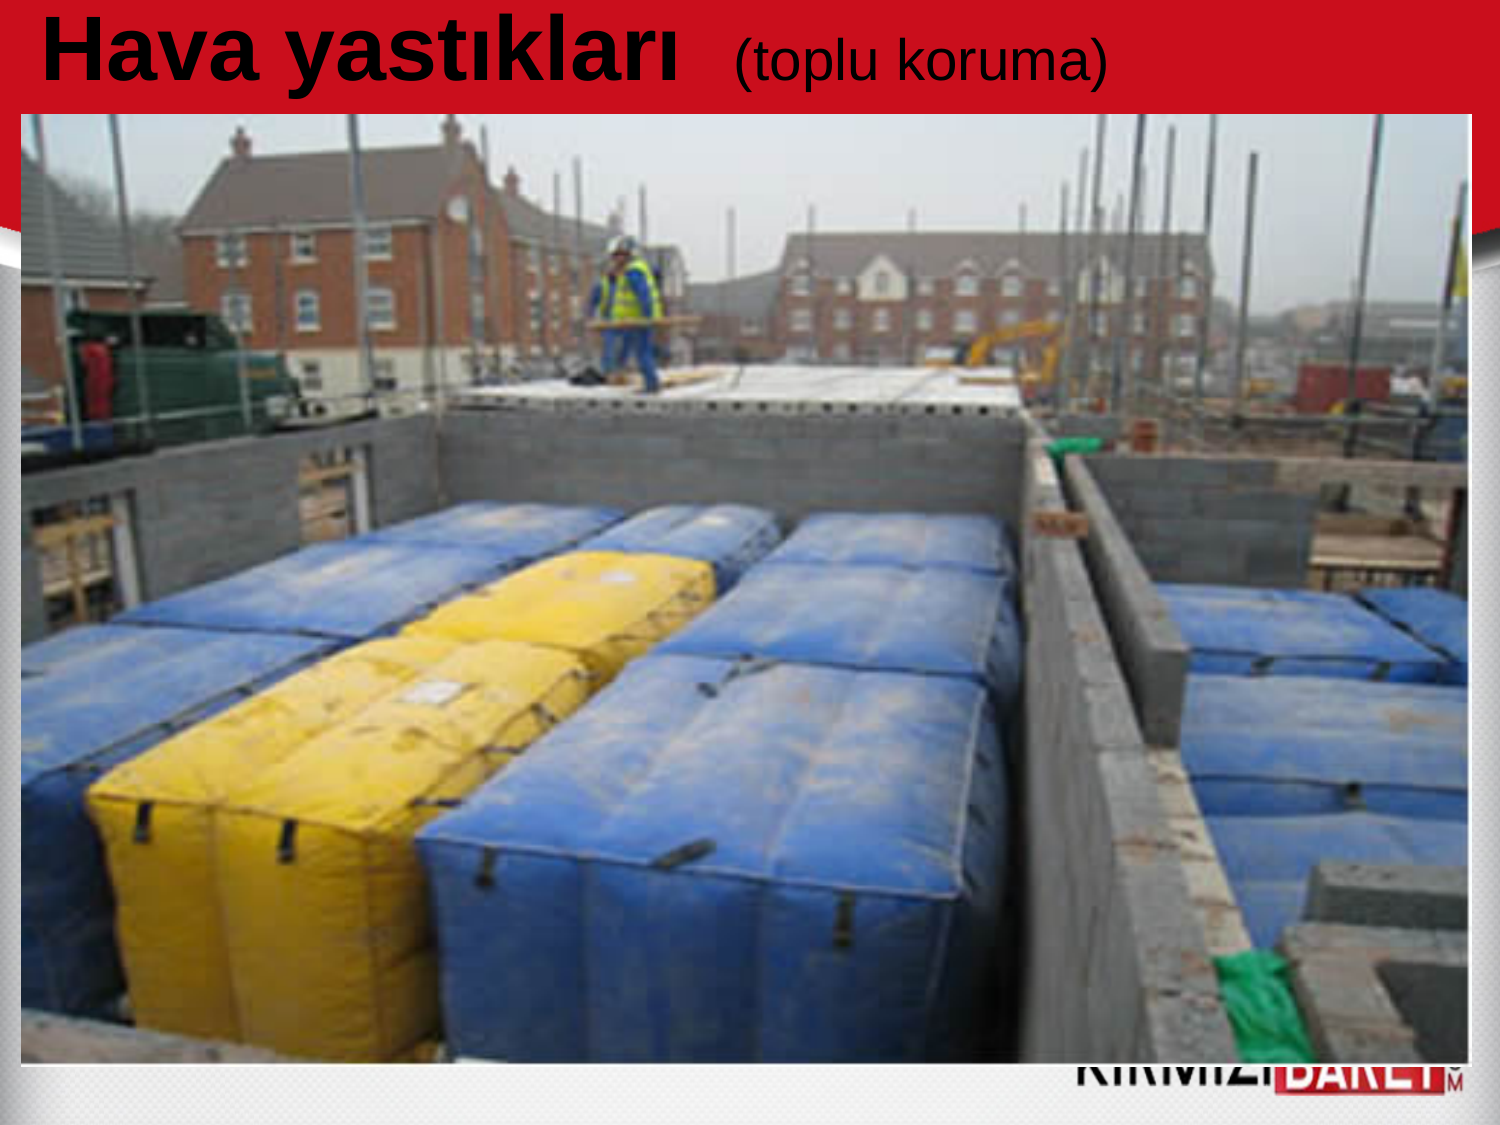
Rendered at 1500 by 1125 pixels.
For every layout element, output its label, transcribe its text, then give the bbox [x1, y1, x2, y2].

slide_number 21 [1074, 1074, 1425, 1103]
picture [0, 0, 1500, 1125]
title Hava yastıkları (toplu koruma) [0, 0, 1422, 160]
